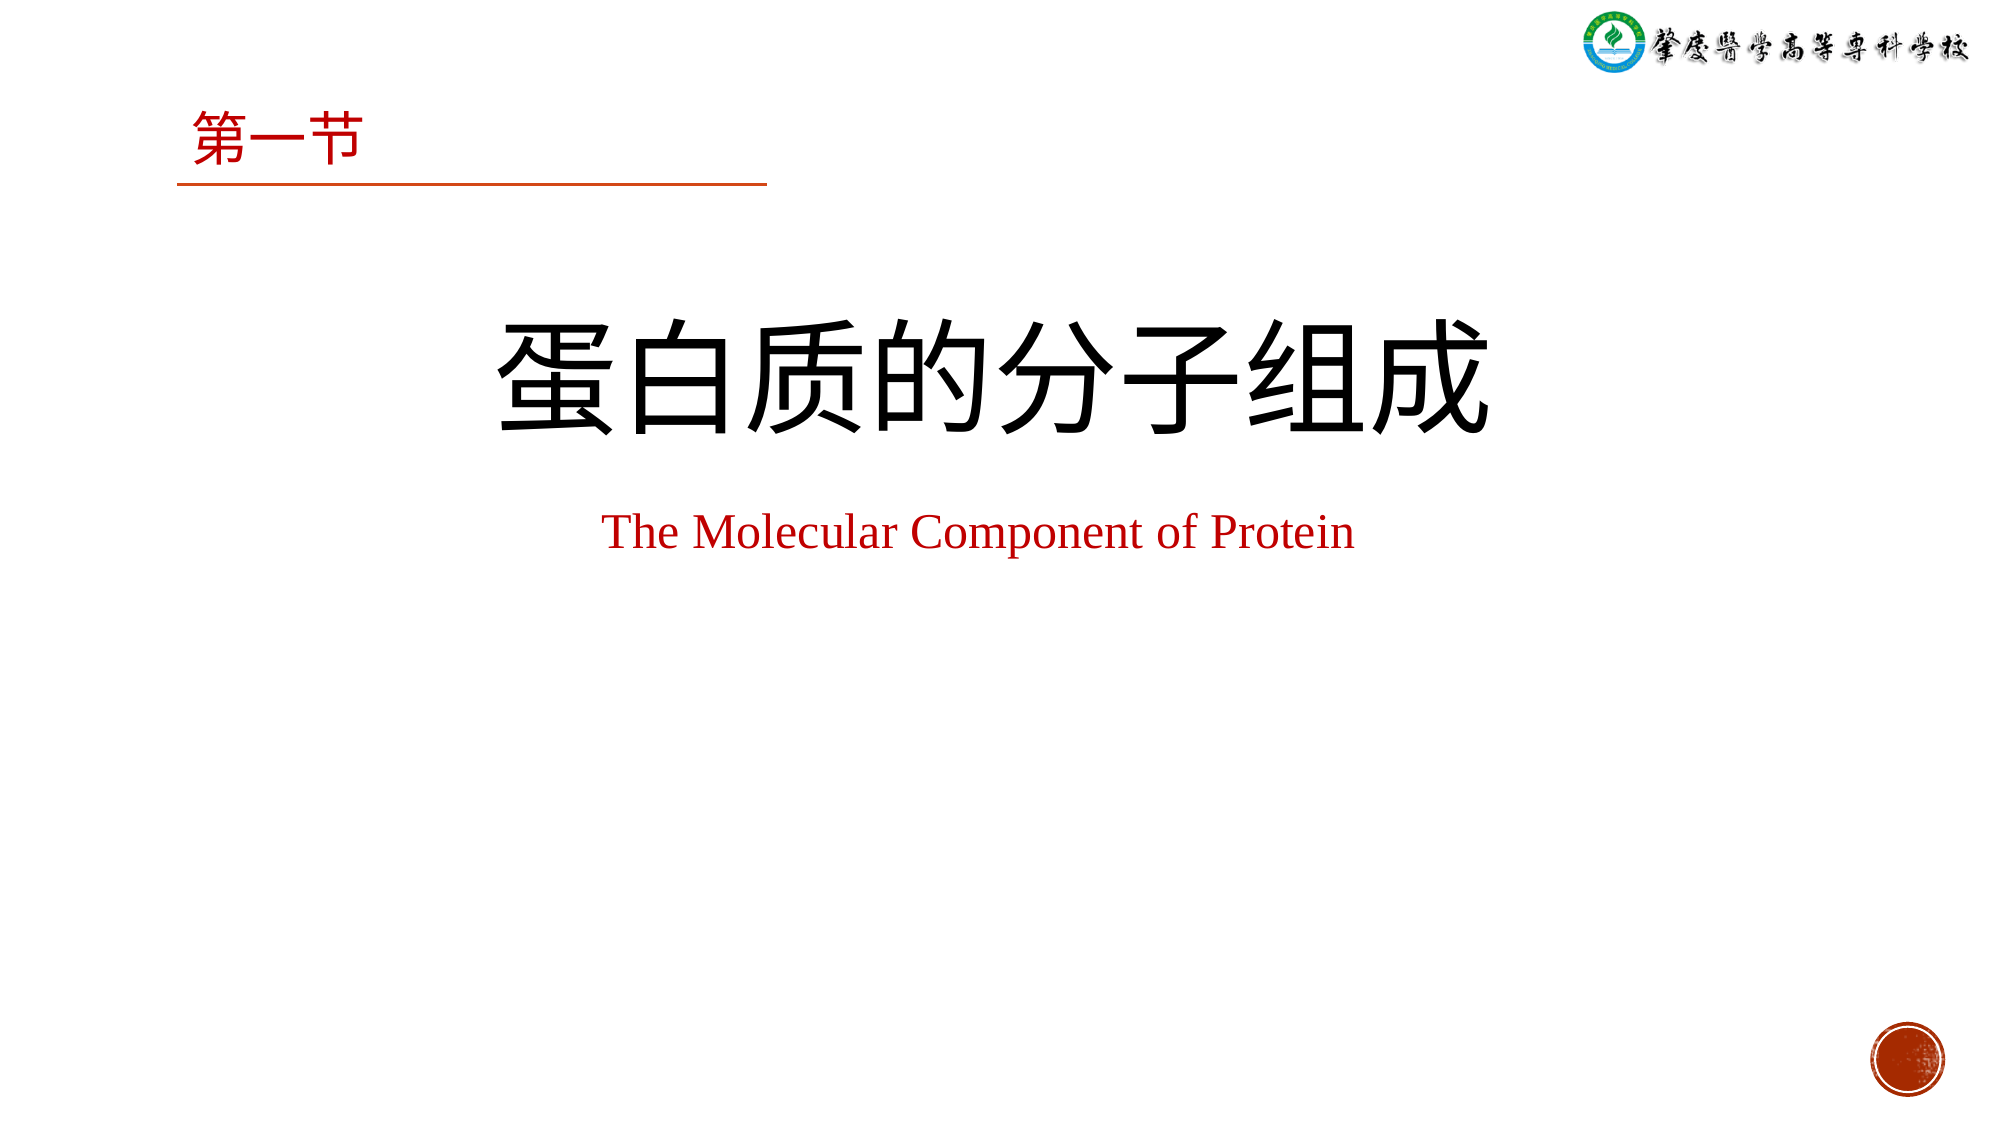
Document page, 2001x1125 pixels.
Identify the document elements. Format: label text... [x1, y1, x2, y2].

picture [1571, 10, 1981, 81]
title 蛋白质的分子组成 The Molecular Component of Protein [407, 255, 1579, 634]
text_box 第一节 [175, 94, 382, 180]
text_box [1870, 1021, 1946, 1097]
